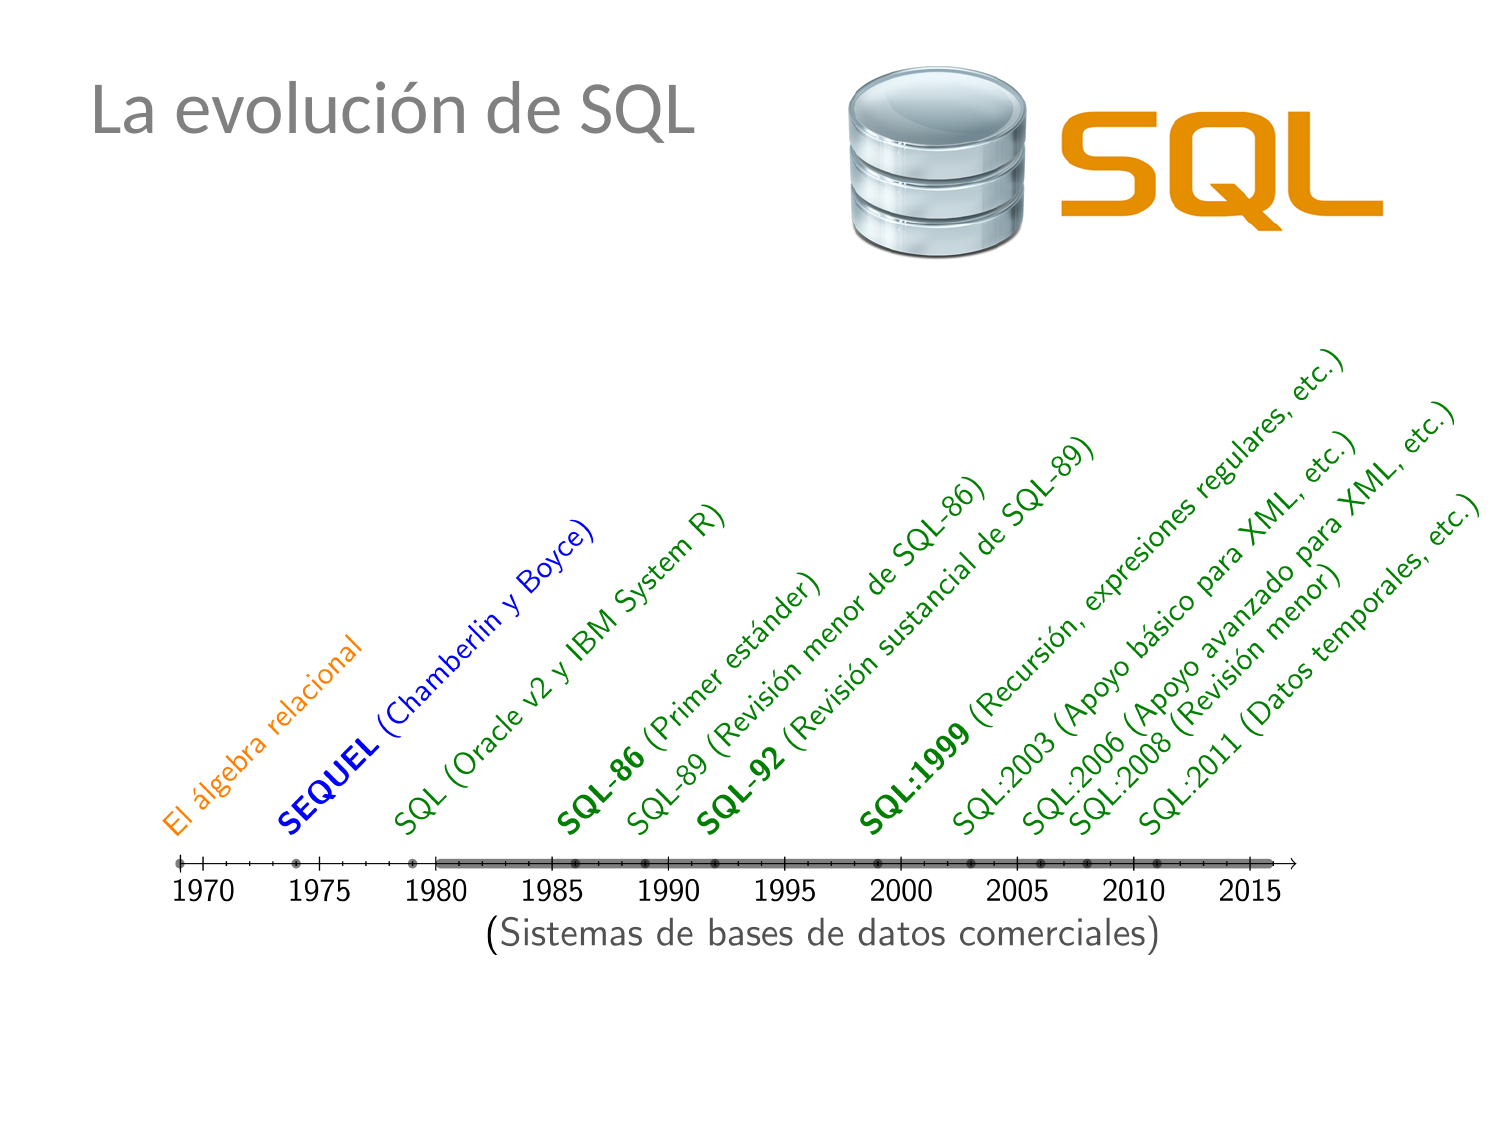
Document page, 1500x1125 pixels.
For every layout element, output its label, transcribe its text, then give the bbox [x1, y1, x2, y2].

picture [820, 60, 1424, 265]
picture [162, 349, 1479, 956]
title La evolución de SQL [75, 45, 1425, 163]
